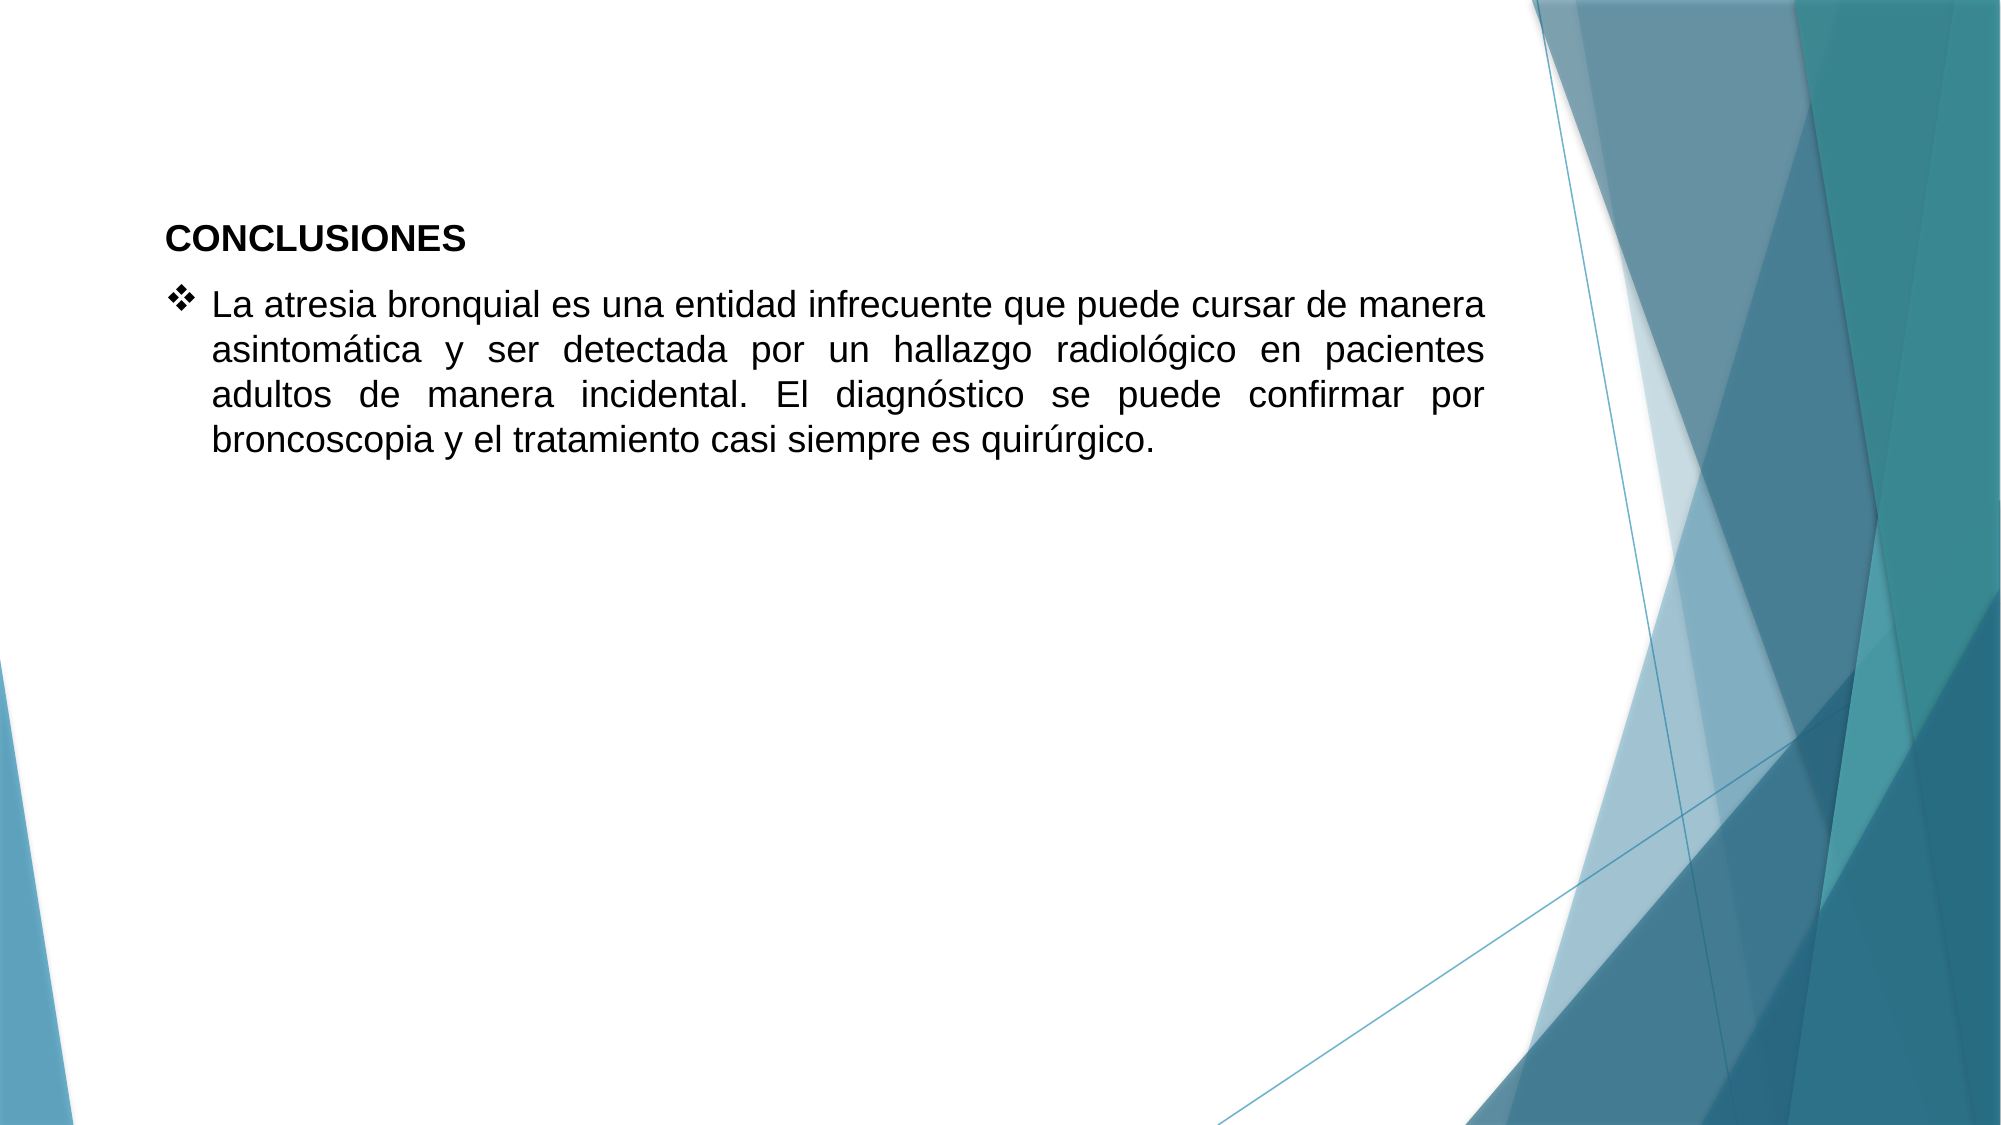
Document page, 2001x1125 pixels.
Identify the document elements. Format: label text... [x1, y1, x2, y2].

text_box CONCLUSIONES La atresia bronquial es una entidad infrecuente que puede cursar de manera asintomática y ser detectada por un hallazgo radiológico en pacientes adultos de manera incidental. El diagnóstico se puede confirmar por broncoscopia y el tratamiento casi siempre es quirúrgico. [149, 206, 1500, 599]
